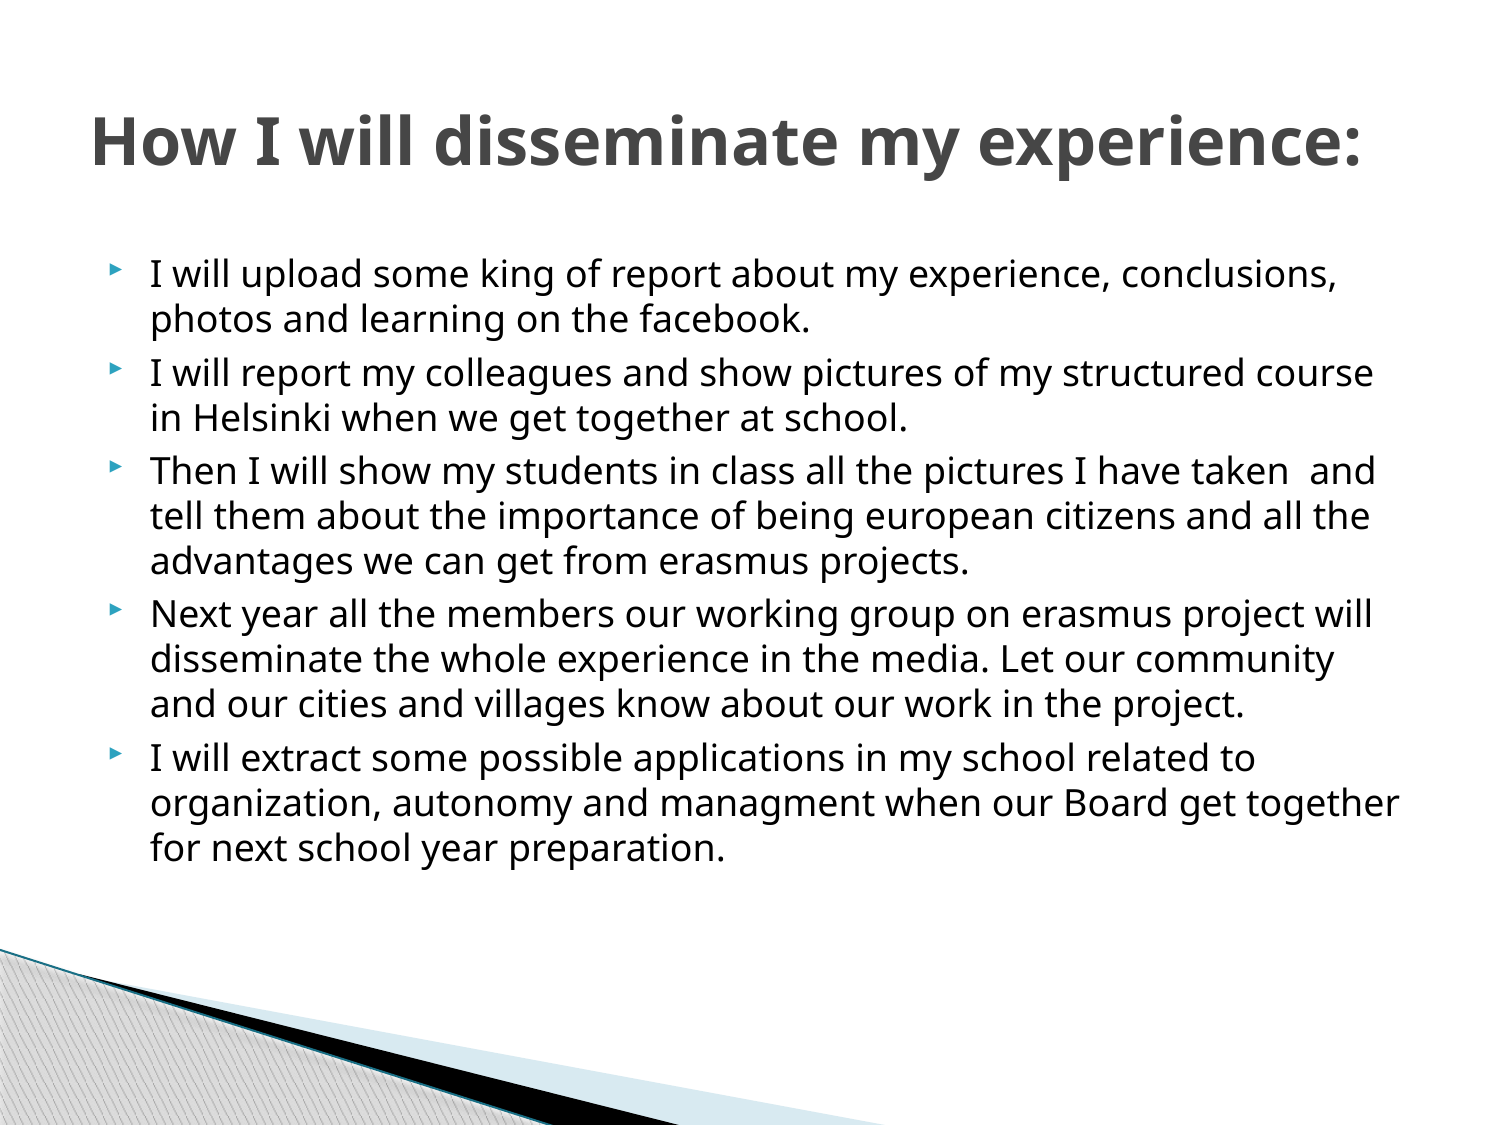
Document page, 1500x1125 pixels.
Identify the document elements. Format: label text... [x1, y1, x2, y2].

list I will upload some king of report about my experience, conclusions, photos and learning on the facebook. I will report my colleagues and show pictures of my structured course in Helsinki when we get together at school. Then I will show my students in class all the pictures I have taken and tell them about the importance of being european citizens and all the advantages we can get from erasmus projects. Next year all the members our working group on erasmus project will disseminate the whole experience in the media. Let our community and our cities and villages know about our work in the project. I will extract some possible applications in my school related to organization, autonomy and managment when our Board get together for next school year preparation. [75, 243, 1425, 986]
title How I will disseminate my experience: [75, 45, 1425, 233]
